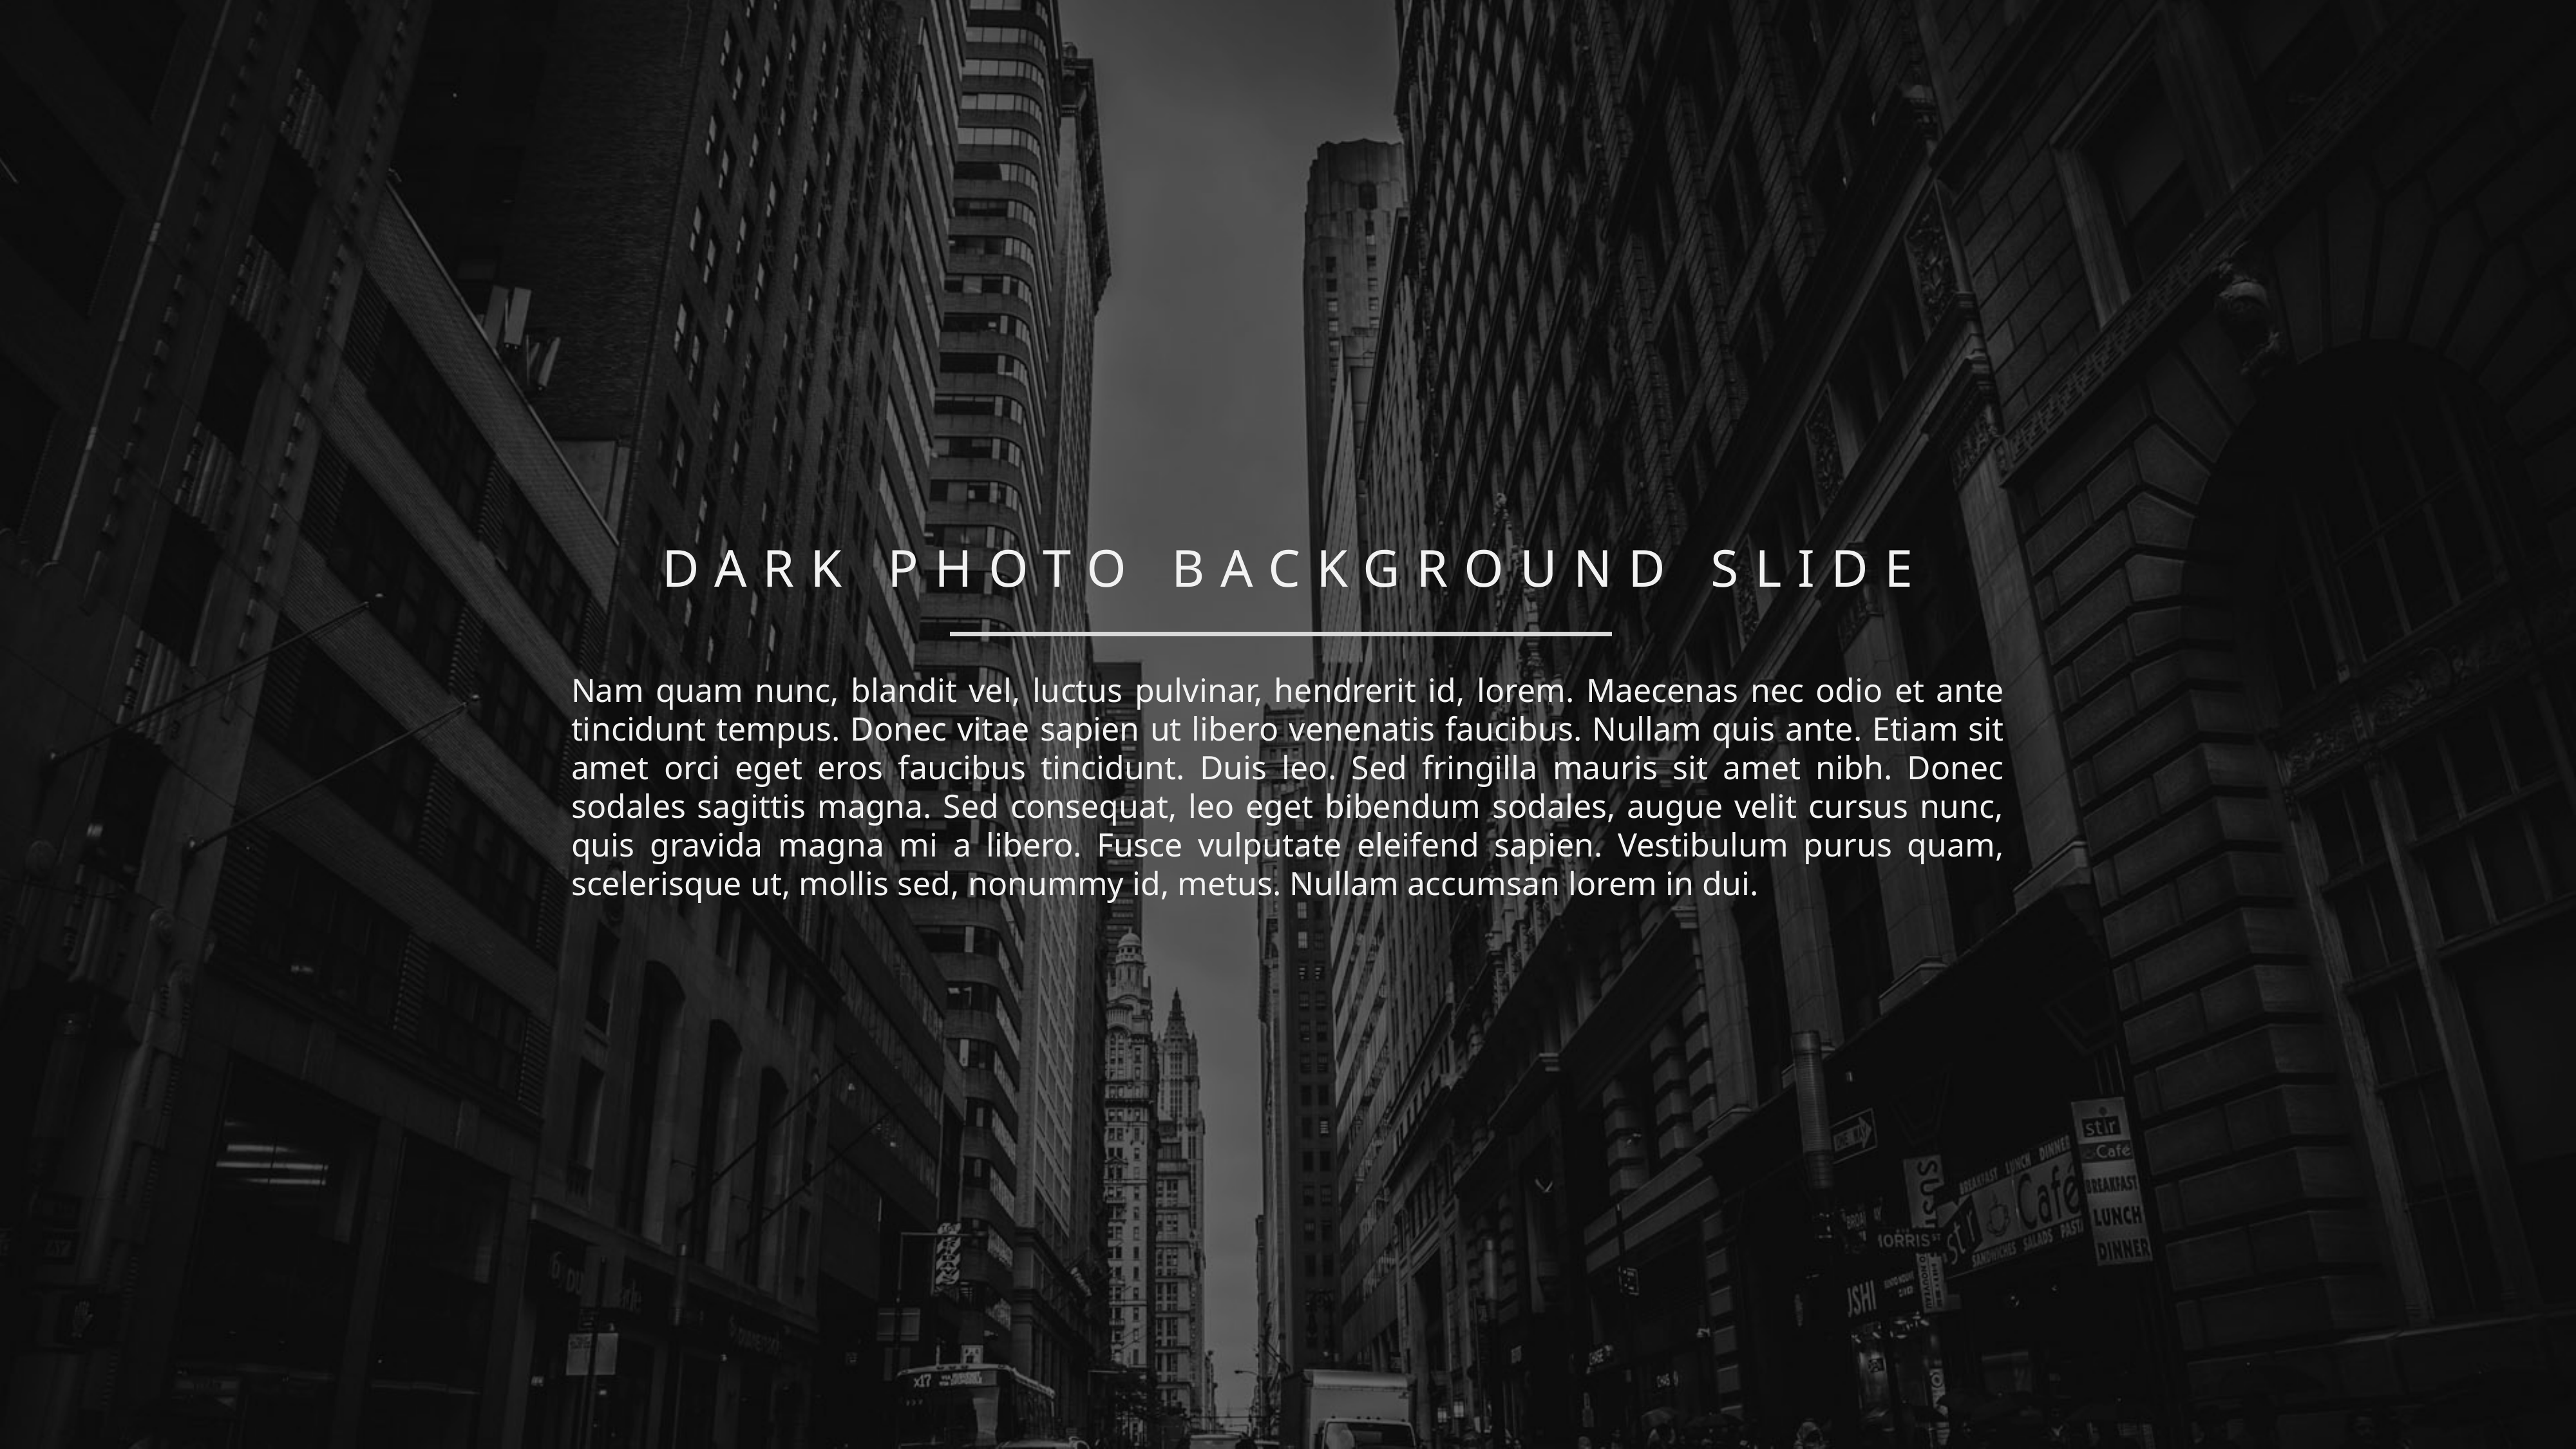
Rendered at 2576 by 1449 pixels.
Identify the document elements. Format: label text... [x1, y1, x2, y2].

text_box DARK PHOTO BACKGROUND SLIDE [652, 531, 1924, 602]
text_box Nam quam nunc, blandit vel, luctus pulvinar, hendrerit id, lorem. Maecenas nec odio et ante tincidunt tempus. Donec vitae sapien ut libero venenatis faucibus. Nullam quis ante. Etiam sit amet orci eget eros faucibus tincidunt. Duis leo. Sed fringilla mauris sit amet nibh. Donec sodales sagittis magna. Sed consequat, leo eget bibendum sodales, augue velit cursus nunc, quis gravida magna mi a libero. Fusce vulputate eleifend sapien. Vestibulum purus quam, scelerisque ut, mollis sed, nonummy id, metus. Nullam accumsan lorem in dui. [562, 665, 2014, 907]
text_box [0, 0, 2576, 1449]
